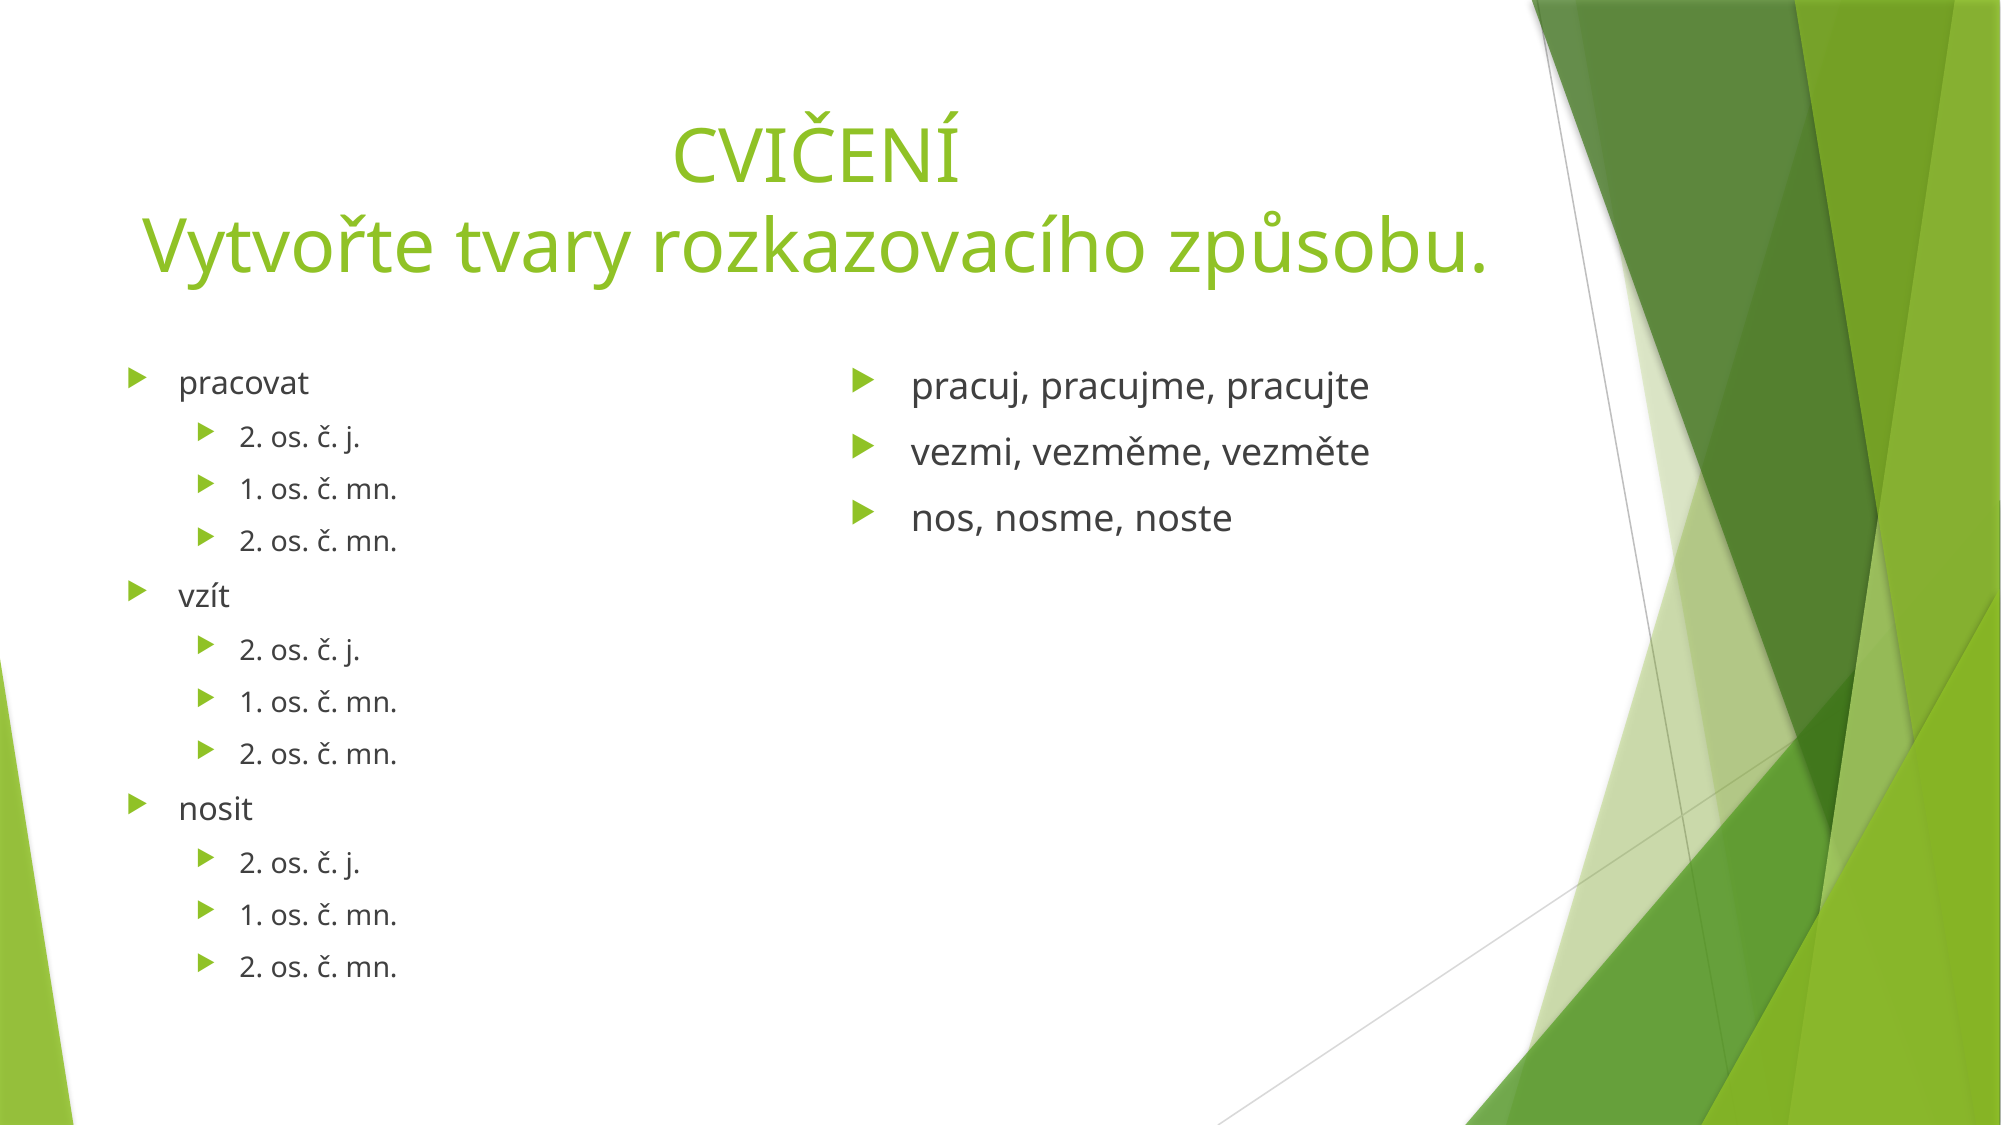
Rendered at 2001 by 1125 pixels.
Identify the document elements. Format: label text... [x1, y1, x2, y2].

list pracuj, pracujme, pracujte vezmi, vezměme, vezměte nos, nosme, noste [834, 354, 1522, 992]
list pracovat 2. os. č. j. 1. os. č. mn. 2. os. č. mn. vzít 2. os. č. j. 1. os. č. mn. 2. os. č. mn. nosit 2. os. č. j. 1. os. č. mn. 2. os. č. mn. [111, 354, 798, 992]
title CVIČENÍ Vytvořte tvary rozkazovacího způsobu. [111, 99, 1522, 317]
